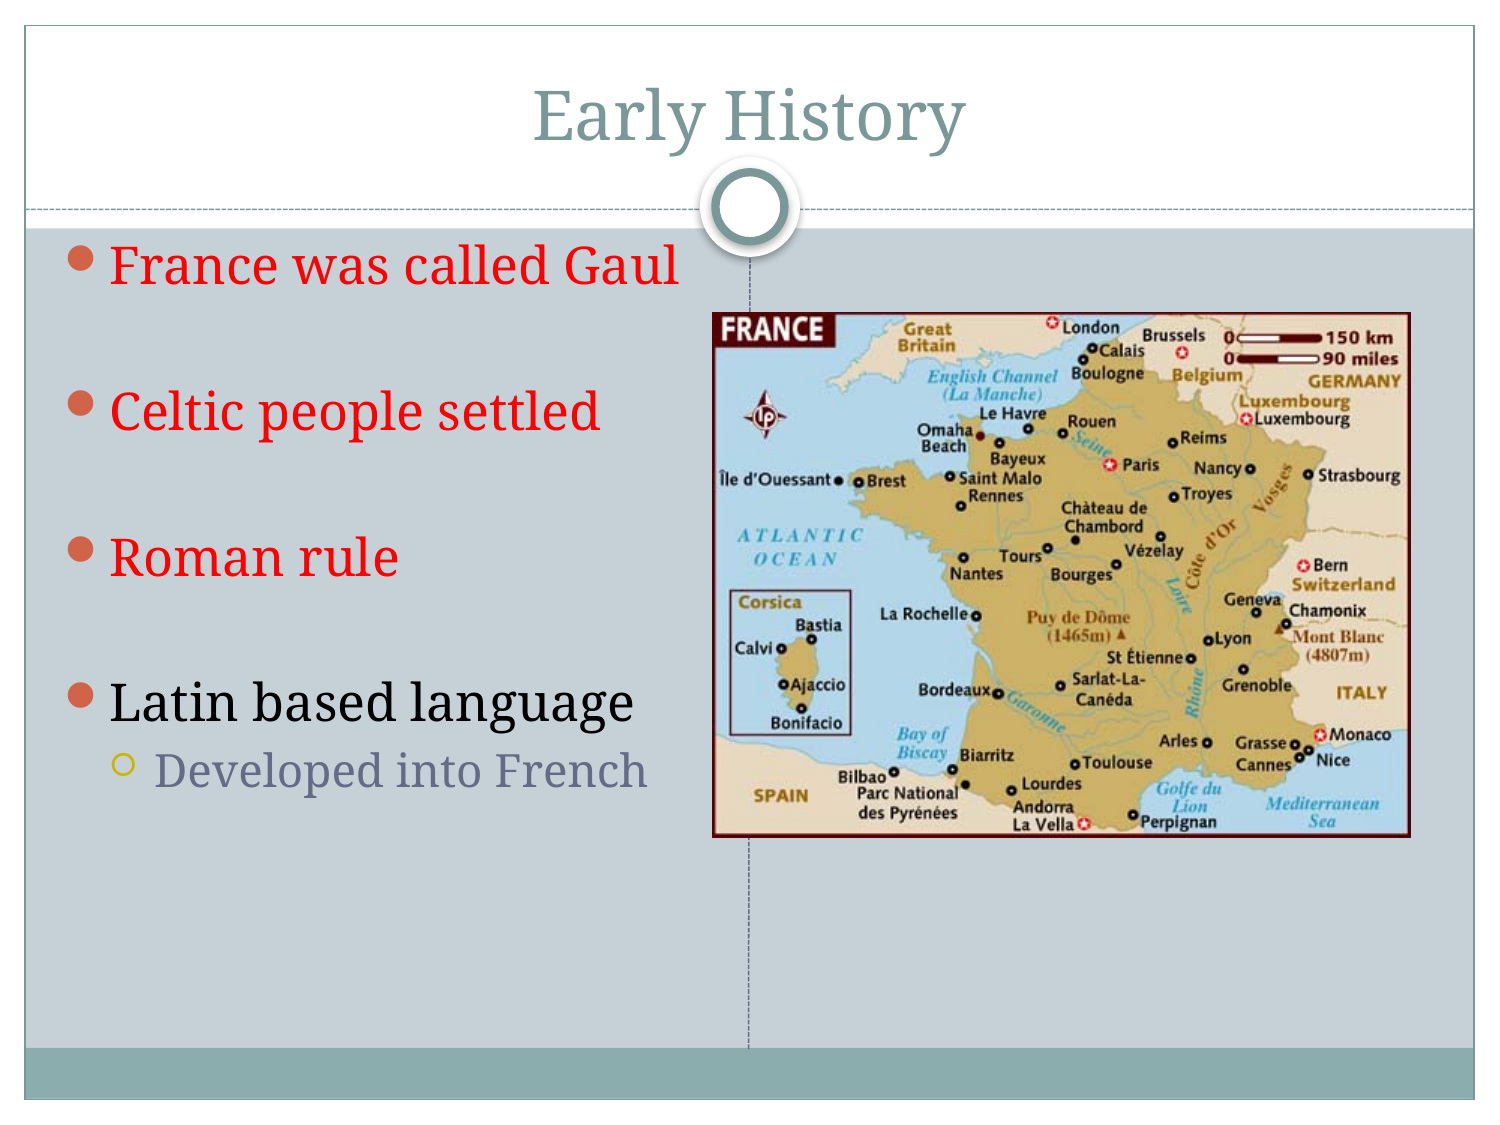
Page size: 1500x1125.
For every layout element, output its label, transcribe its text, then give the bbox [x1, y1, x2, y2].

list France was called Gaul Celtic people settled Roman rule Latin based language Developed into French [49, 224, 712, 993]
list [711, 312, 1412, 838]
title Early History [49, 37, 1450, 162]
